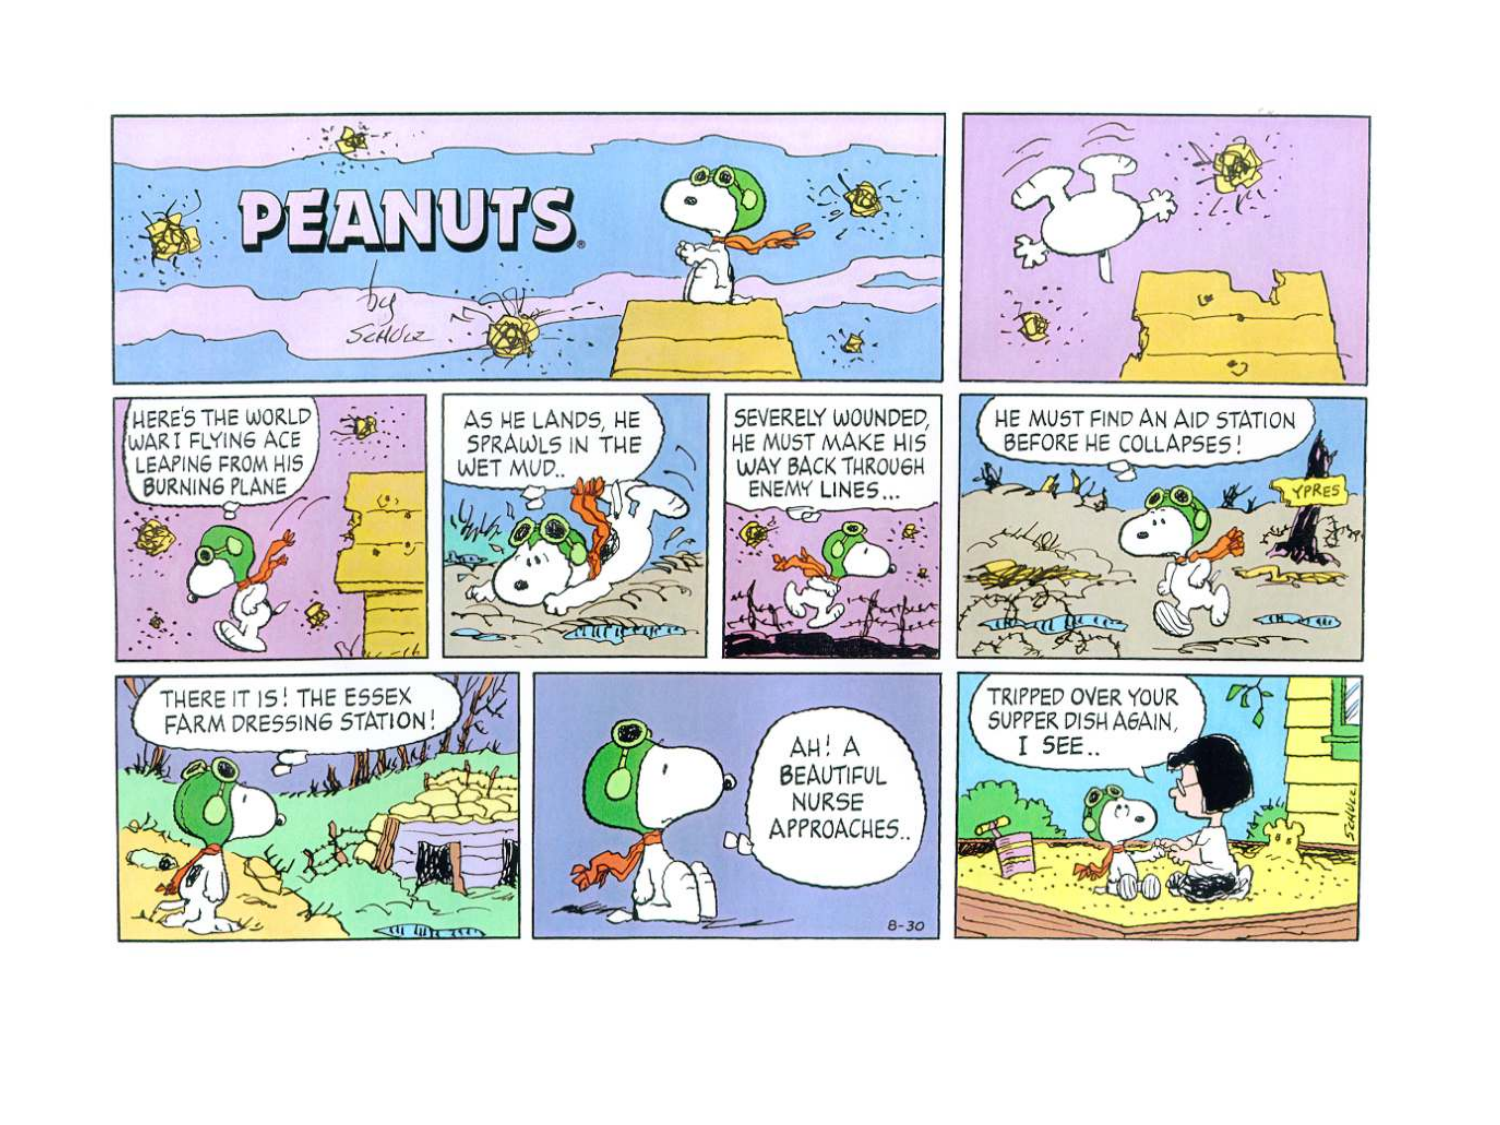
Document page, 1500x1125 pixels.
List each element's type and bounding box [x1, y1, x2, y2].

picture [76, 101, 1377, 957]
